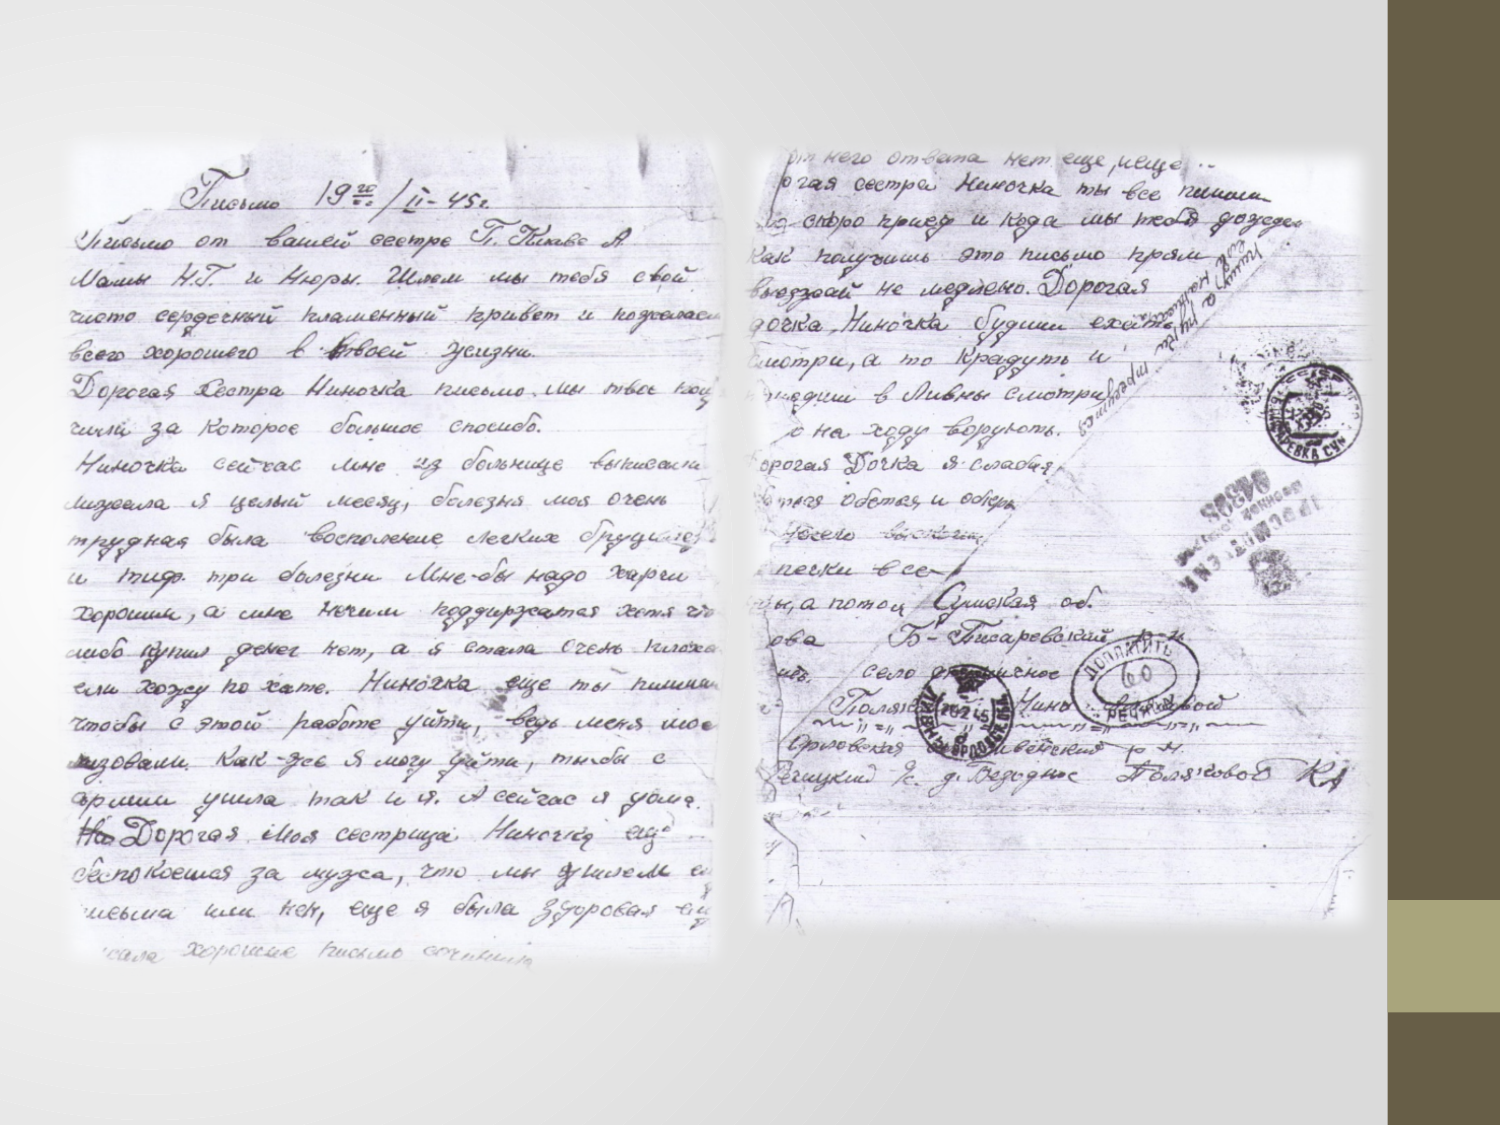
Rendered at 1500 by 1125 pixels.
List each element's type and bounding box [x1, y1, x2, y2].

picture [52, 125, 733, 977]
list [744, 138, 1380, 941]
